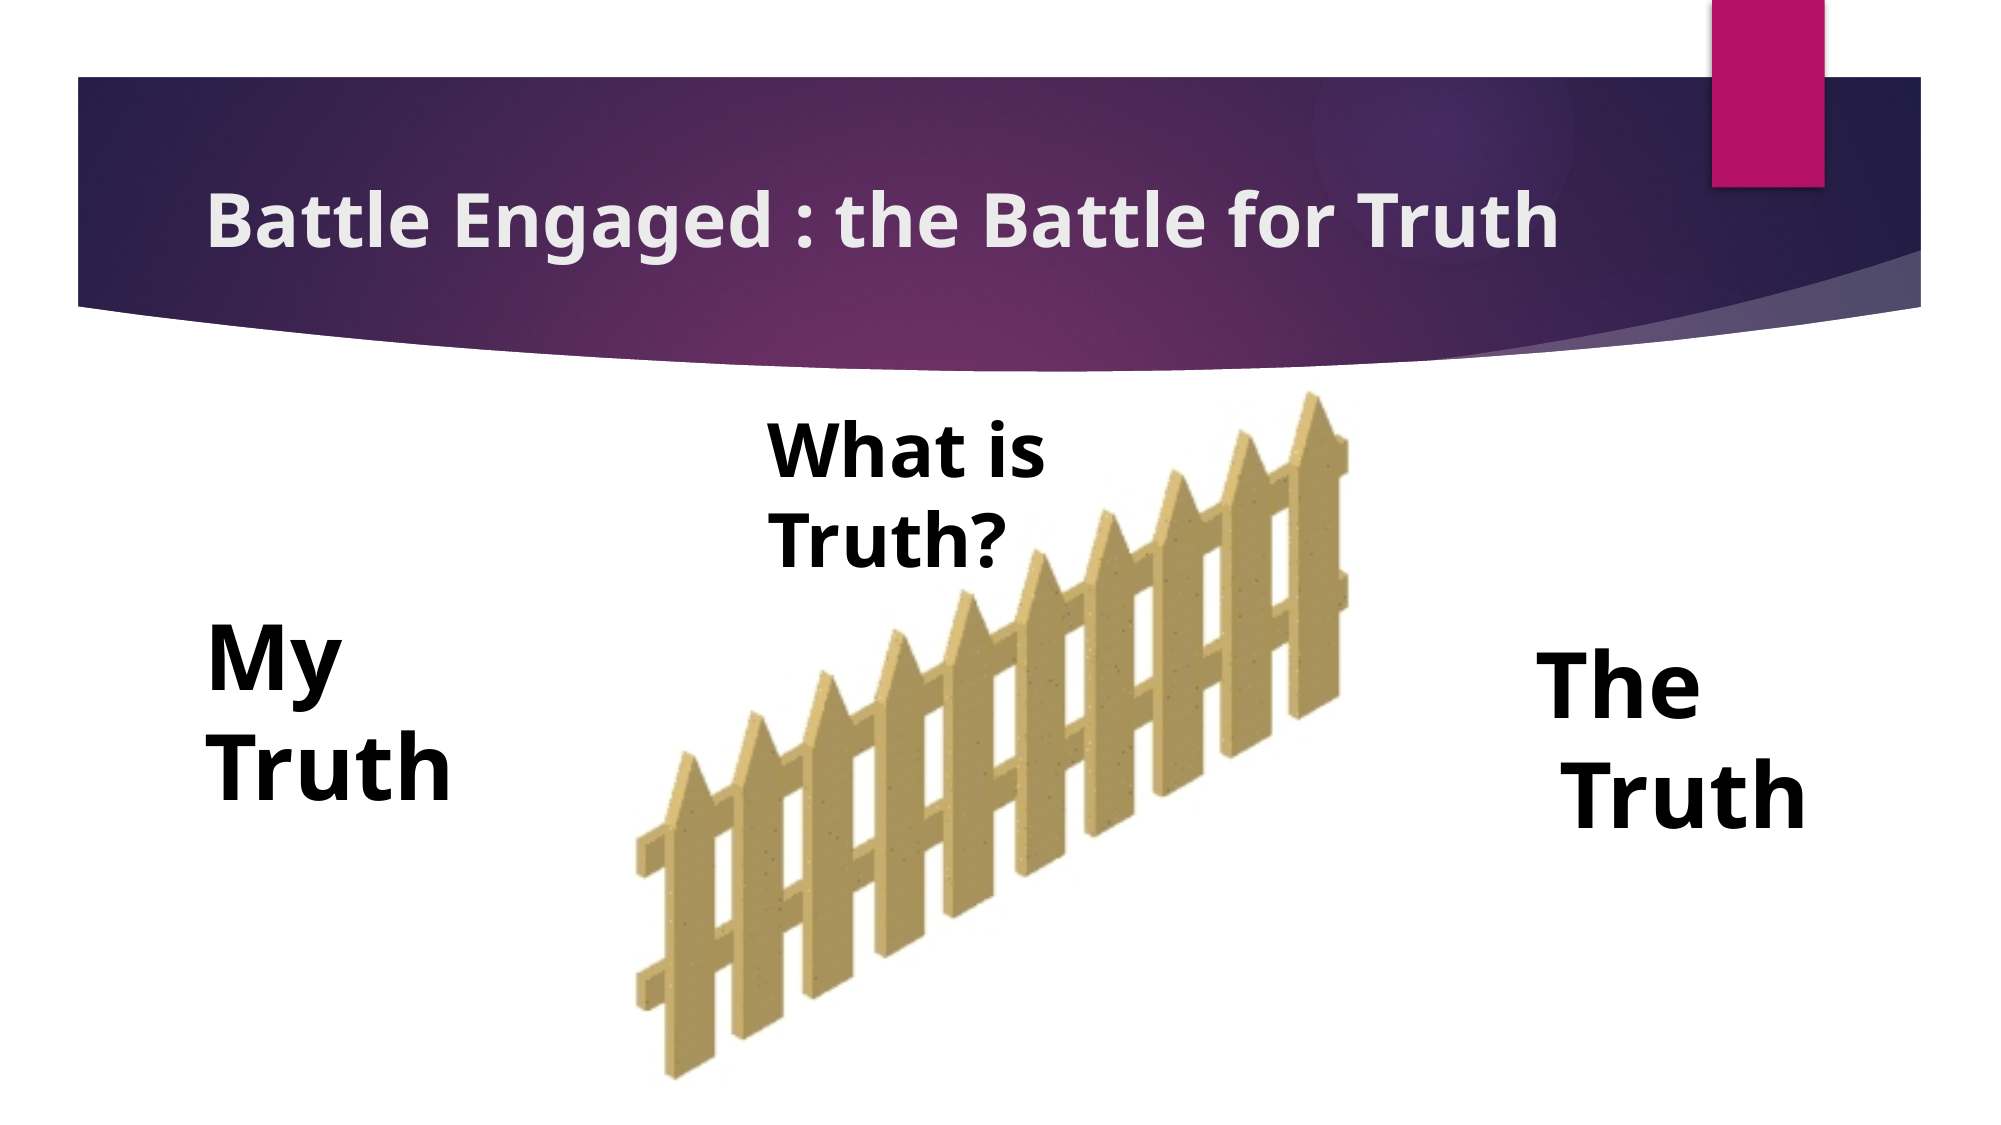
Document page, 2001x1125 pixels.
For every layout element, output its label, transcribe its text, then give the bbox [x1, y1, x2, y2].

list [599, 376, 1396, 1100]
text_box The Truth [1521, 619, 1825, 854]
text_box My Truth [189, 591, 540, 827]
title Battle Engaged : the Battle for Truth [189, 159, 1627, 276]
